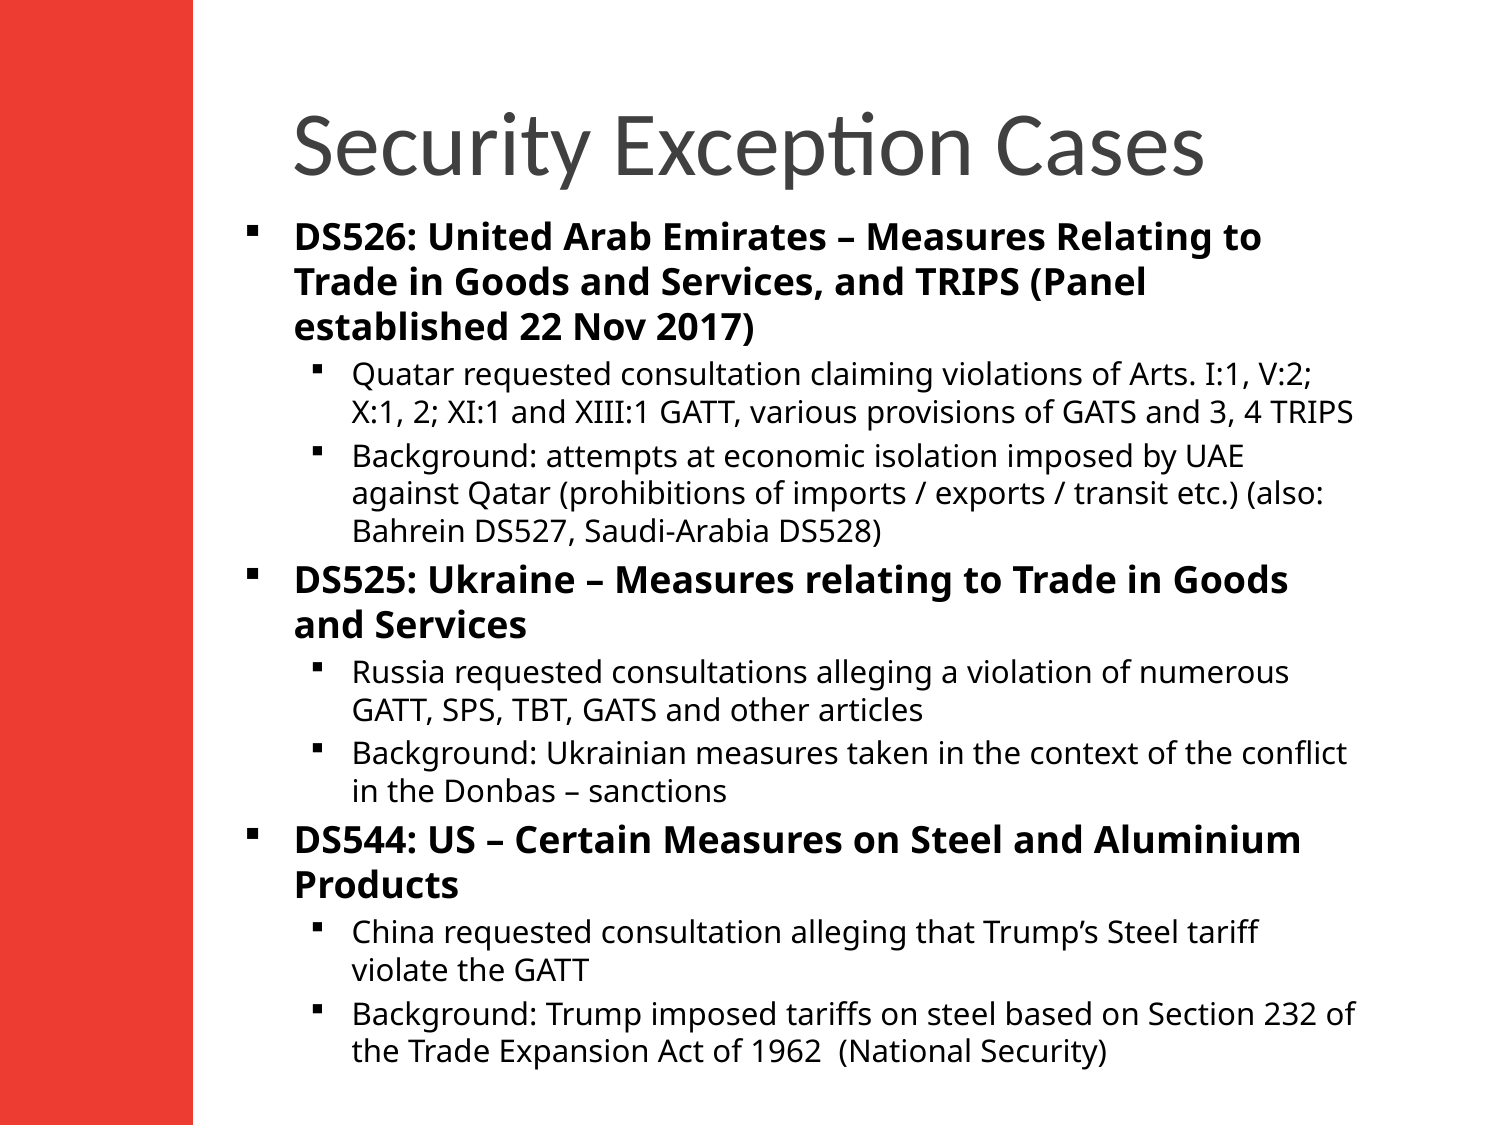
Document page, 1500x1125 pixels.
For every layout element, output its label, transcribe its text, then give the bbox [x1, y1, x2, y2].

picture [0, 0, 194, 1125]
list DS526: United Arab Emirates – Measures Relating to Trade in Goods and Services, and TRIPS (Panel established 22 Nov 2017) Quatar requested consultation claiming violations of Arts. I:1, V:2; X:1, 2; XI:1 and XIII:1 GATT, various provisions of GATS and 3, 4 TRIPS Background: attempts at economic isolation imposed by UAE against Qatar (prohibitions of imports / exports / transit etc.) (also: Bahrein DS527, Saudi-Arabia DS528) DS525: Ukraine – Measures relating to Trade in Goods and Services Russia requested consultations alleging a violation of numerous GATT, SPS, TBT, GATS and other articles Background: Ukrainian measures taken in the context of the conflict in the Donbas – sanctions DS544: US – Certain Measures on Steel and Aluminium Products China requested consultation alleging that Trump’s Steel tariff violate the GATT Background: Trump imposed tariffs on steel based on Section 232 of the Trade Expansion Act of 1962 (National Security) [229, 205, 1373, 1098]
title Security Exception Cases [198, 45, 1425, 233]
